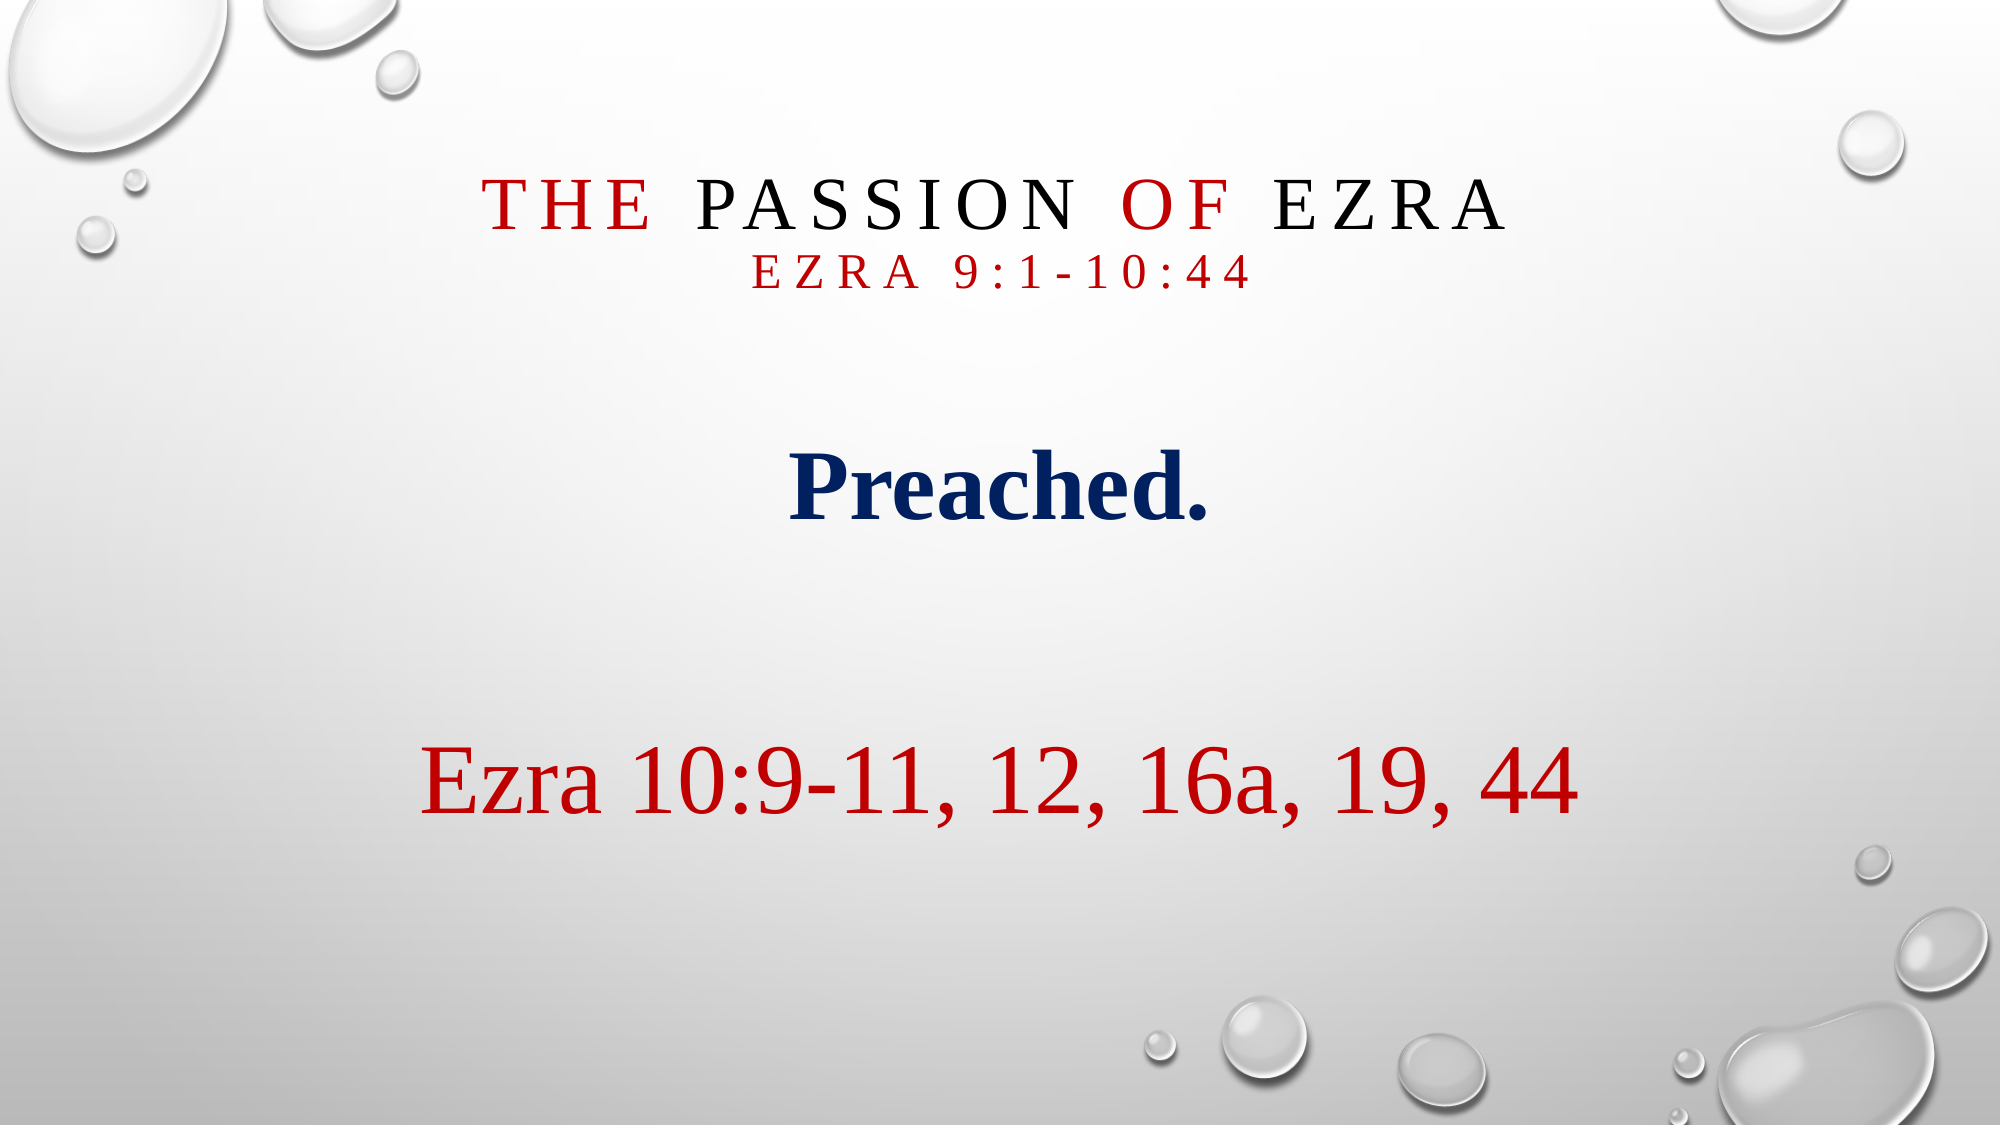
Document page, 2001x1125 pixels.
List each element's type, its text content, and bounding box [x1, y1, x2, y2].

list Preached. Ezra 10:9-11, 12, 16a, 19, 44 [149, 388, 1850, 950]
title The passion of Ezra Ezra 9:1-10:44 [149, 101, 1851, 364]
picture [0, 0, 2000, 1125]
